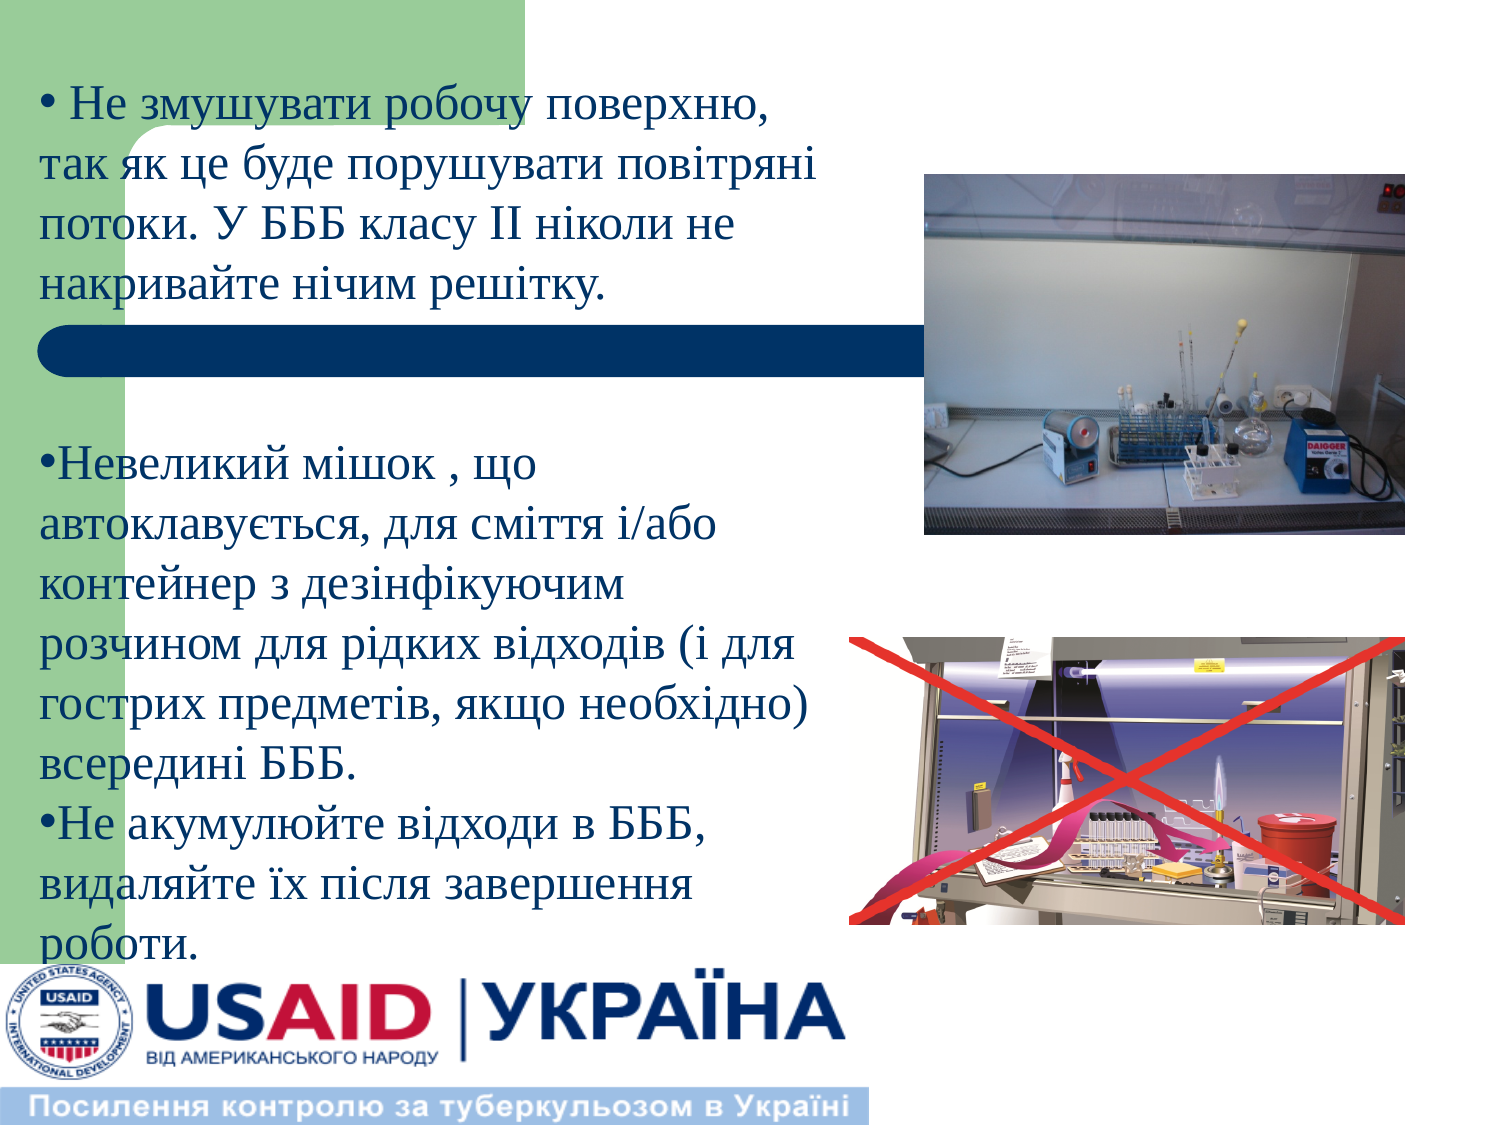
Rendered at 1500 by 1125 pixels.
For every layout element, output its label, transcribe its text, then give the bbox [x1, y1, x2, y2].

picture [0, 963, 869, 1125]
picture [849, 637, 1405, 926]
text_box Не змушувати робочу поверхню, так як це буде порушувати повітряні потоки. У БББ класу II ніколи не накривайте нічим решітку. Невеликий мішок , що автоклавується, для сміття і/або контейнер з дезінфікуючим розчином для рідких відходів (і для гострих предметів, якщо необхідно) всередині БББ. Не акумулюйте відходи в БББ, видаляйте їх після завершення роботи. [24, 62, 838, 962]
picture [924, 174, 1405, 535]
